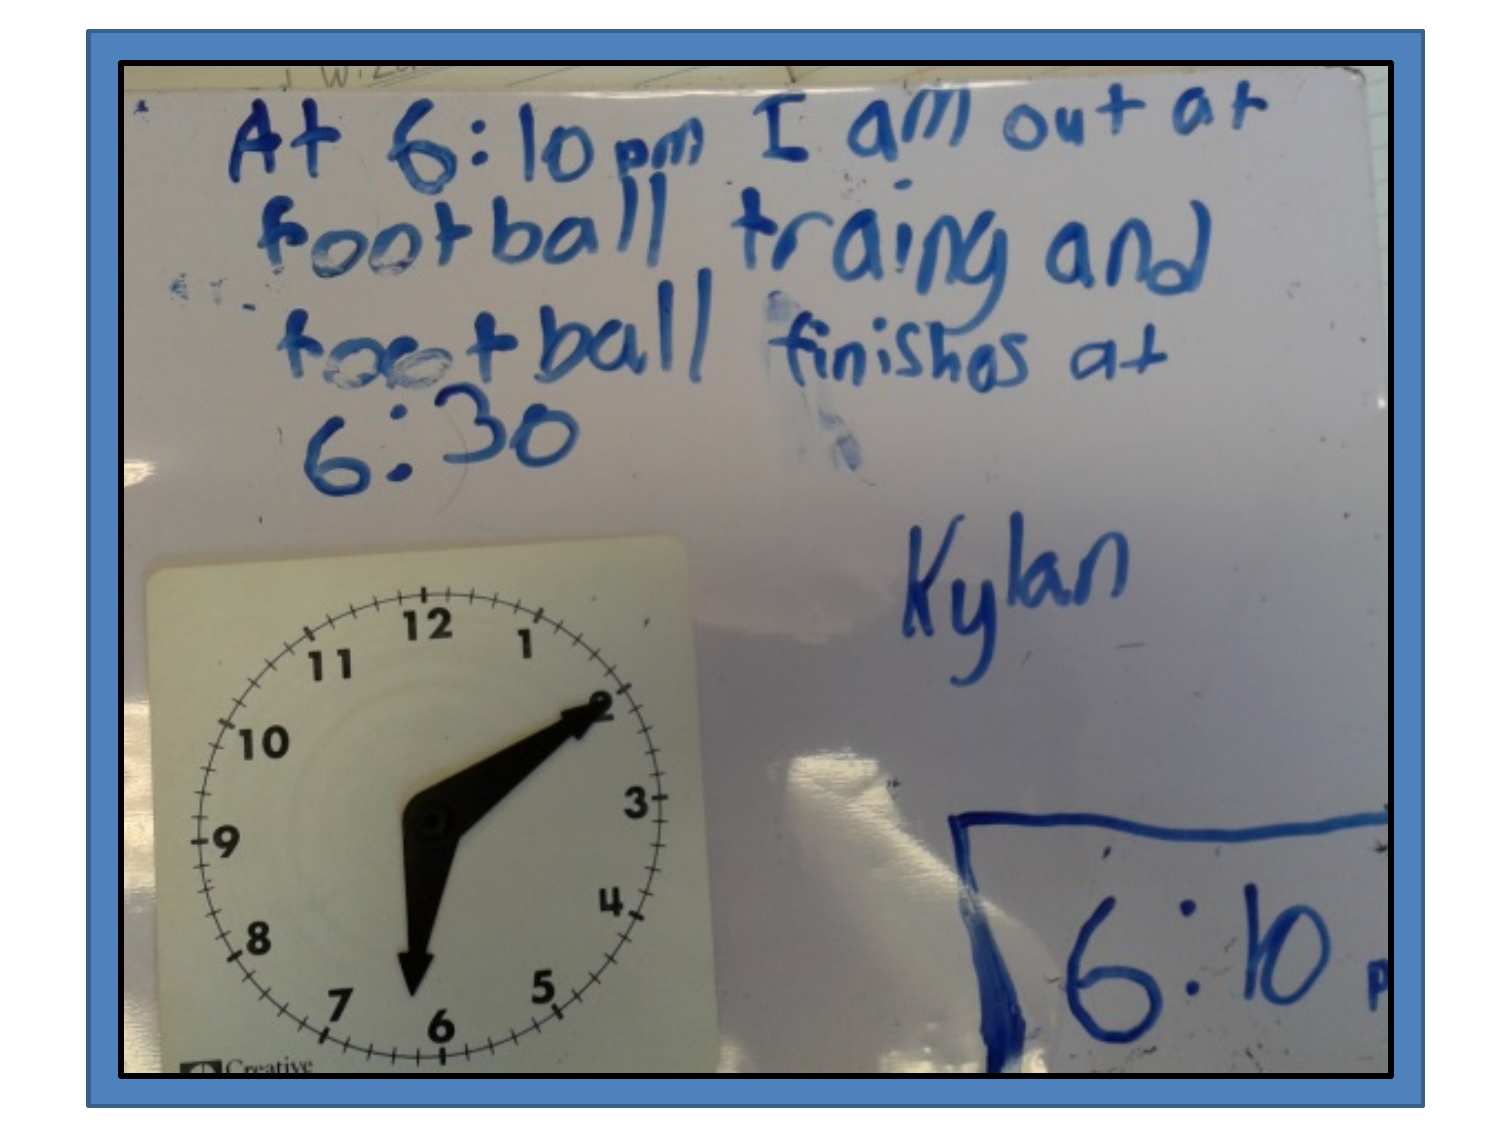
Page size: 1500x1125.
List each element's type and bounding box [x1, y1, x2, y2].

text_box [86, 29, 1425, 1108]
picture [123, 66, 1389, 1073]
